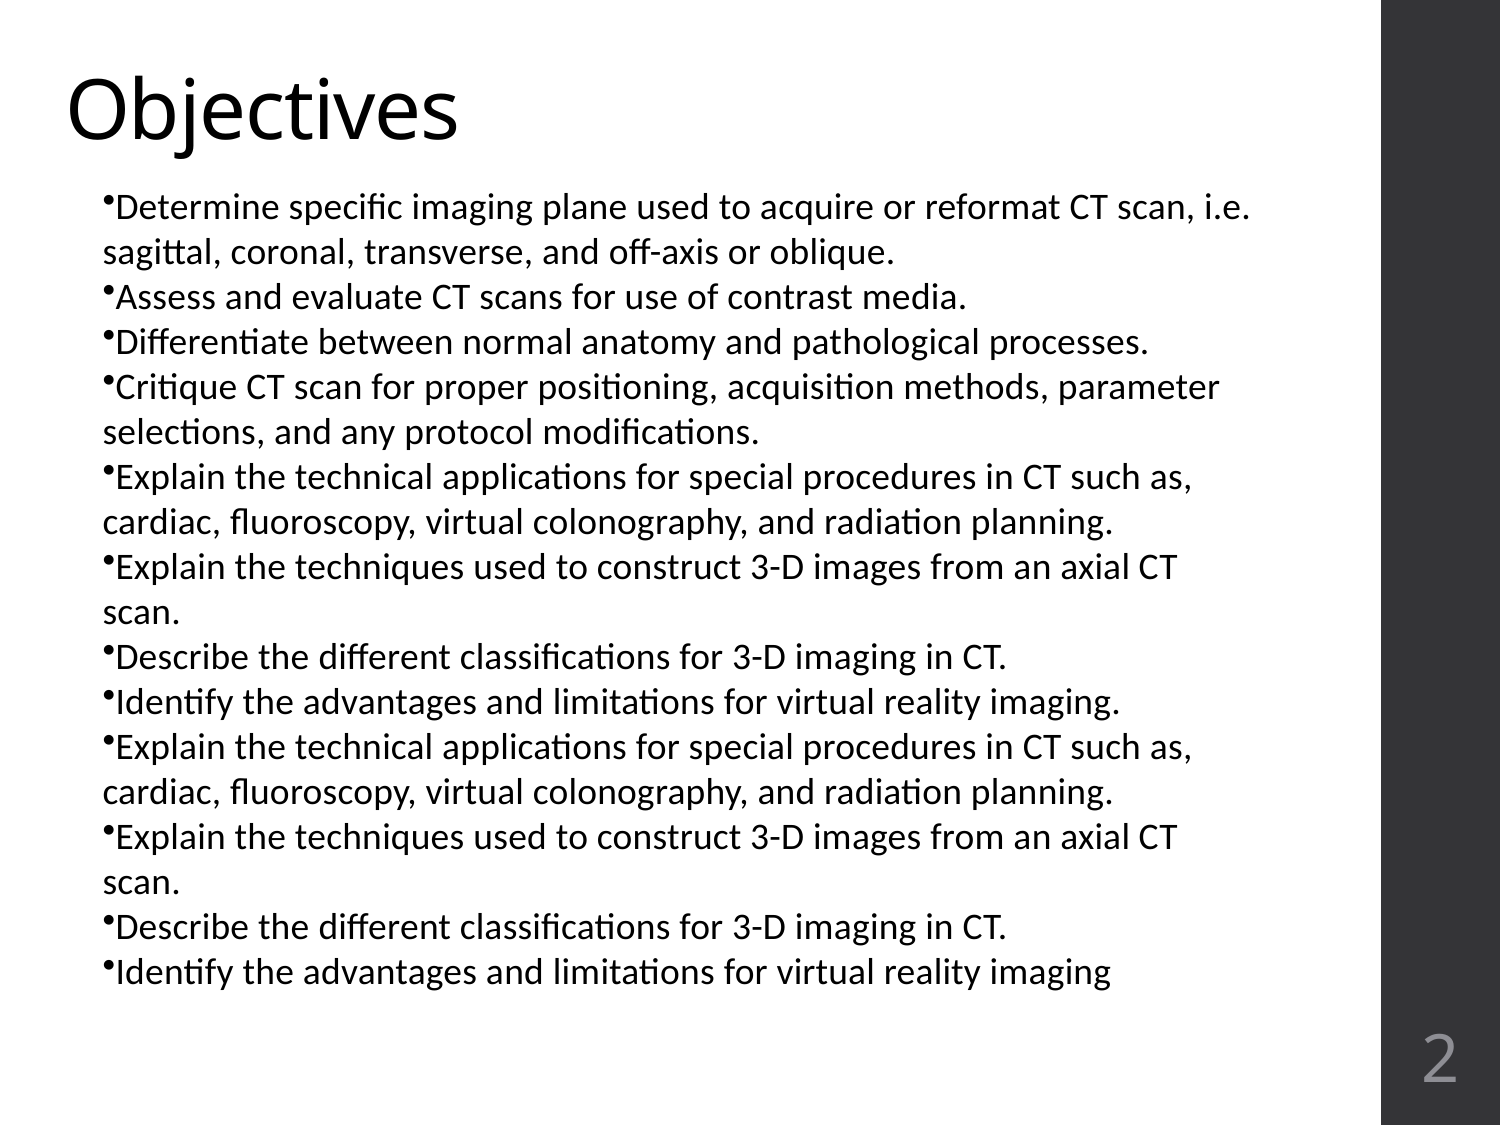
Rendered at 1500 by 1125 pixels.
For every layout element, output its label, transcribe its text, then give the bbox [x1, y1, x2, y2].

title Objectives [50, 24, 1243, 165]
list Determine specific imaging plane used to acquire or reformat CT scan, i.e. sagittal, coronal, transverse, and off-axis or oblique. Assess and evaluate CT scans for use of contrast media. Differentiate between normal anatomy and pathological processes. Critique CT scan for proper positioning, acquisition methods, parameter selections, and any protocol modifications. Explain the technical applications for special procedures in CT such as, cardiac, fluoroscopy, virtual colonography, and radiation planning. Explain the techniques used to construct 3-D images from an axial CT scan. Describe the different classifications for 3-D imaging in CT. Identify the advantages and limitations for virtual reality imaging. Explain the technical applications for special procedures in CT such as, cardiac, fluoroscopy, virtual colonography, and radiation planning. Explain the techniques used to construct 3-D images from an axial CT scan. Describe the different classifications for 3-D imaging in CT. Identify the advantages and limitations for virtual reality imaging [87, 174, 1280, 1063]
slide_number 2 [1384, 1012, 1498, 1110]
